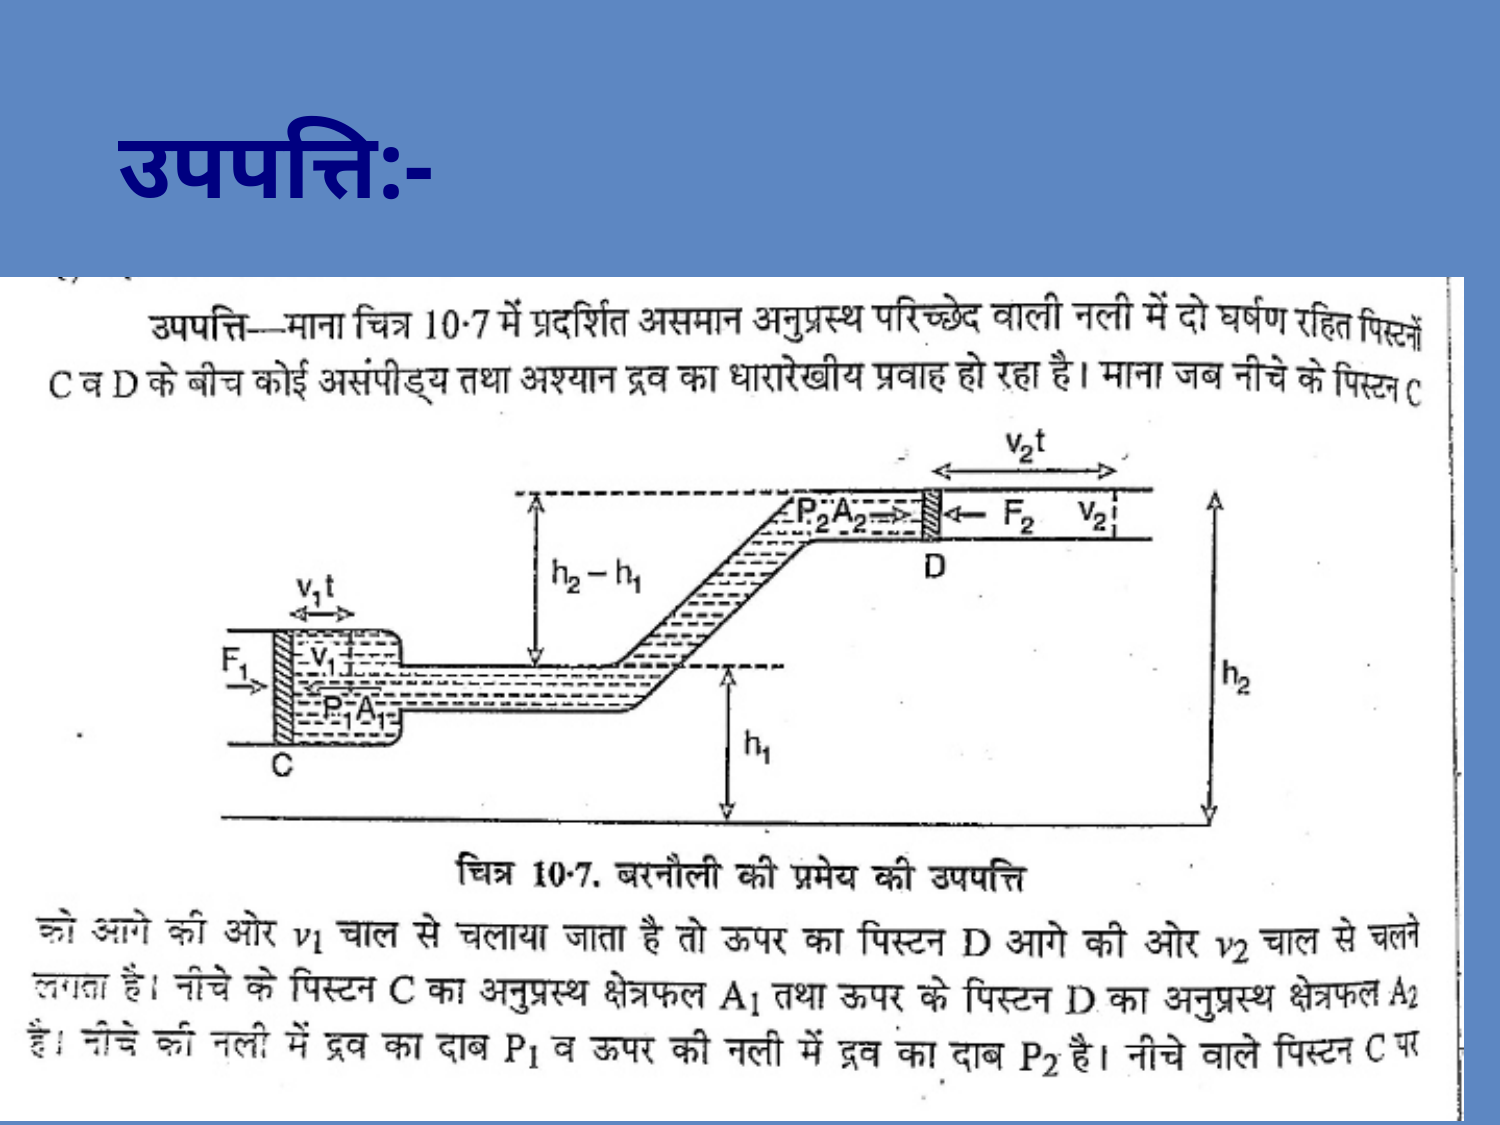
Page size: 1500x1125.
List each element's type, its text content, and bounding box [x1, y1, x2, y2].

title उपपत्ति:- [103, 59, 1397, 277]
picture [0, 277, 1464, 1121]
